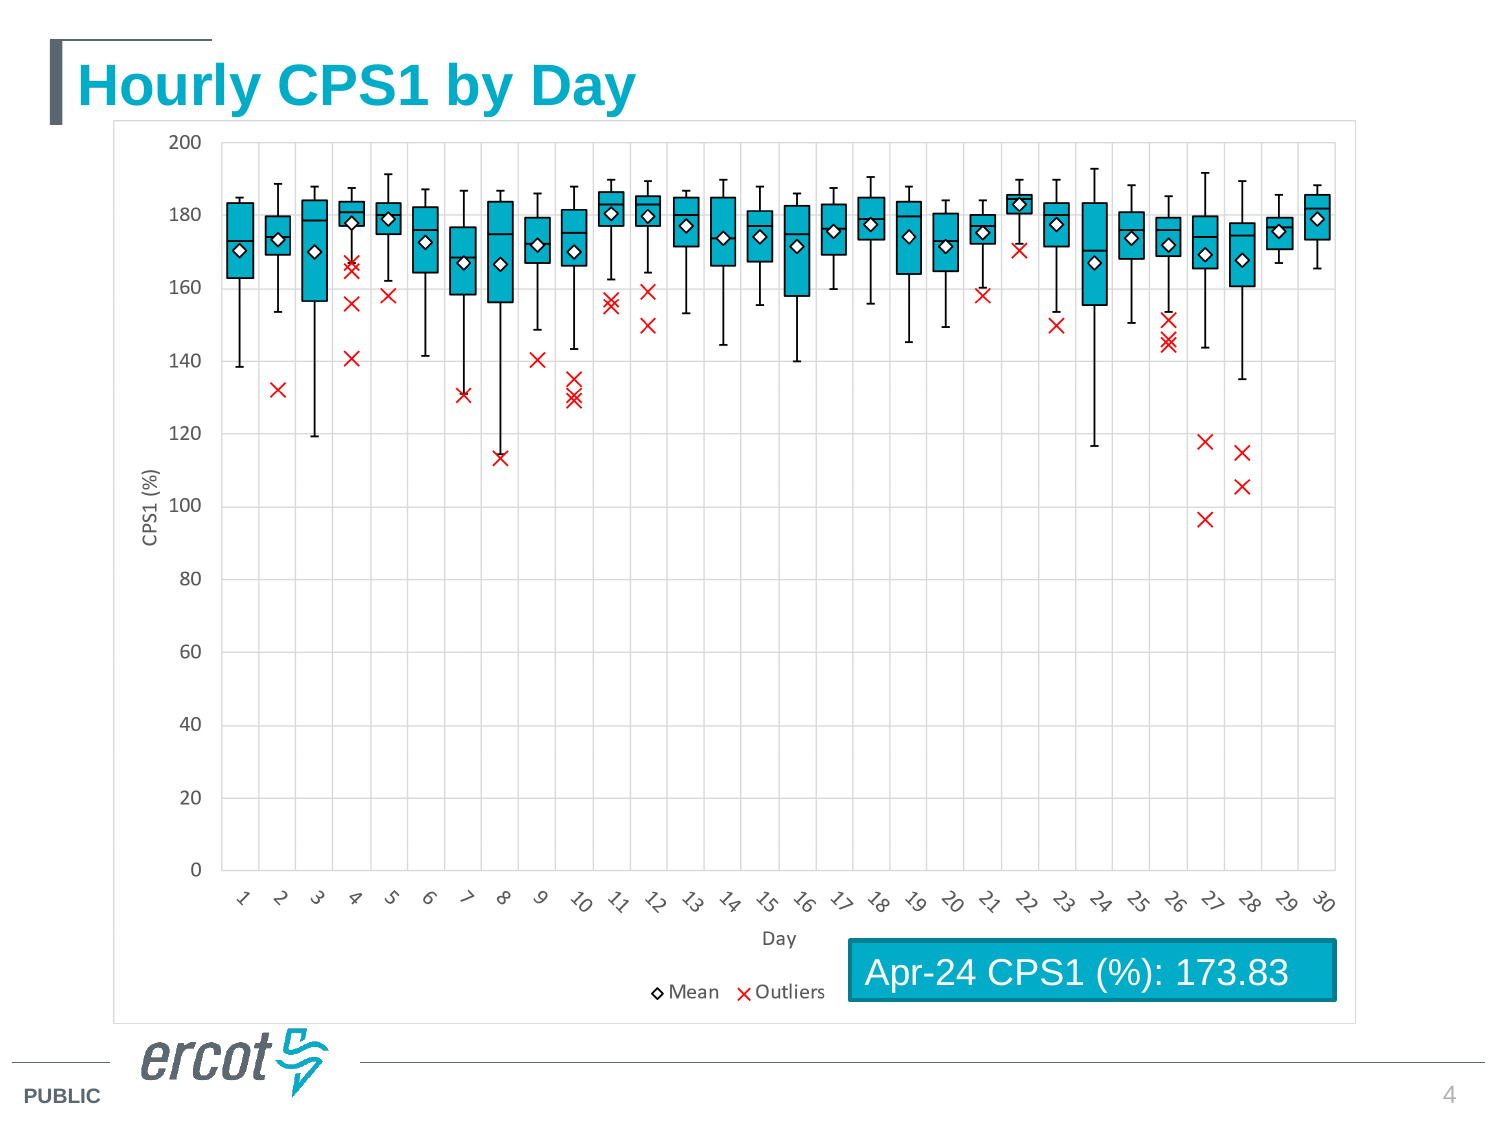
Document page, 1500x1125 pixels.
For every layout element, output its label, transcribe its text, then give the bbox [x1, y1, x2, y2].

slide_number 4 [1412, 1076, 1488, 1112]
picture [113, 119, 1357, 1100]
title Hourly CPS1 by Day [62, 39, 1450, 125]
